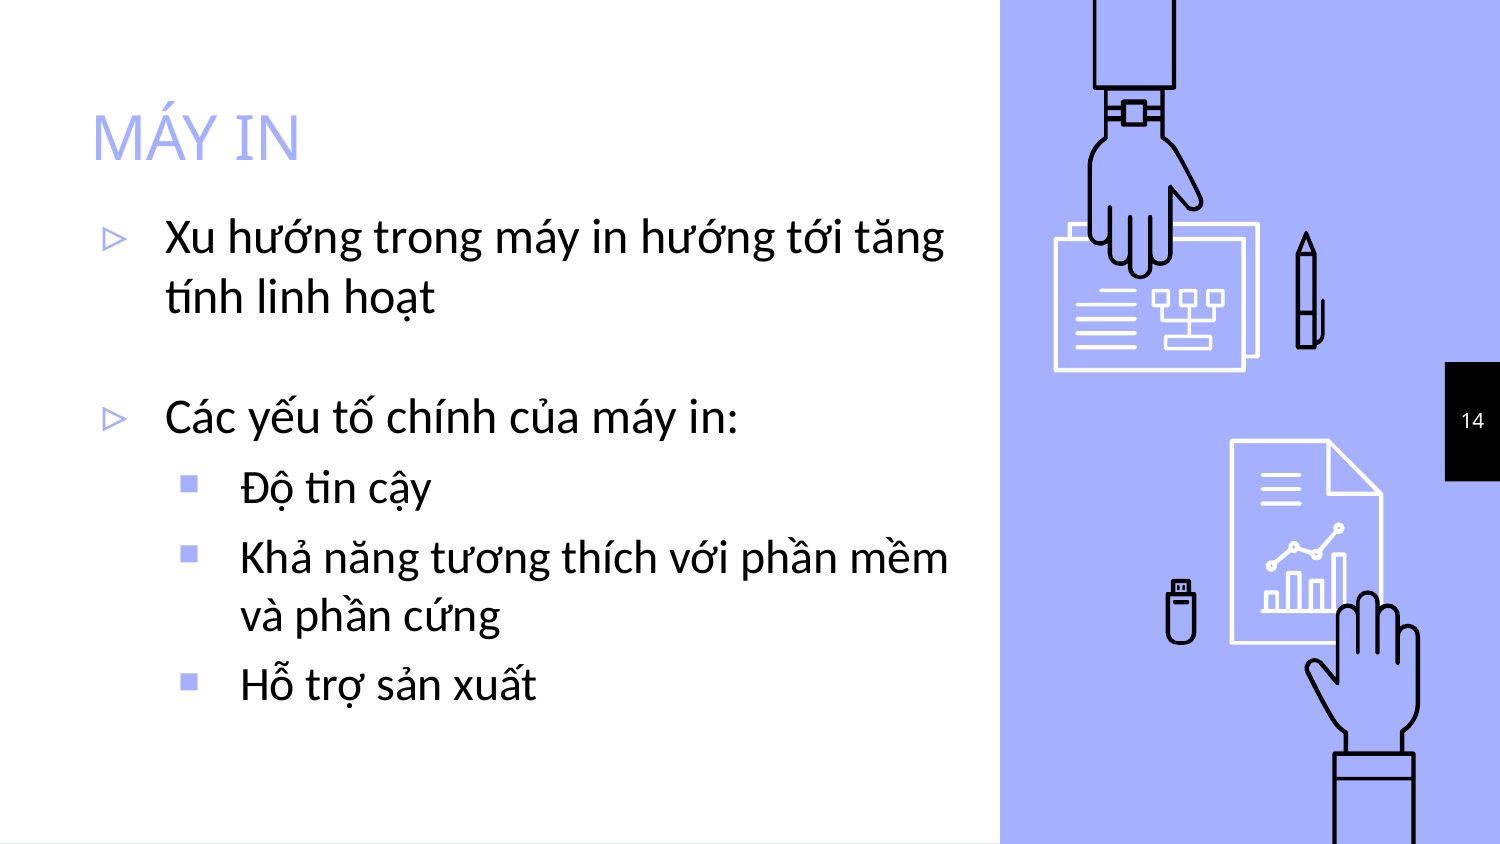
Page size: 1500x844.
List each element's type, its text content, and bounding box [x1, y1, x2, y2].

title MÁY IN [75, 30, 967, 188]
list Xu hướng trong máy in hướng tới tăng tính linh hoạt Các yếu tố chính của máy in: Độ tin cậy Khả năng tương thích với phần mềm và phần cứng Hỗ trợ sản xuất [75, 188, 967, 794]
slide_number 14 [1444, 362, 1500, 482]
